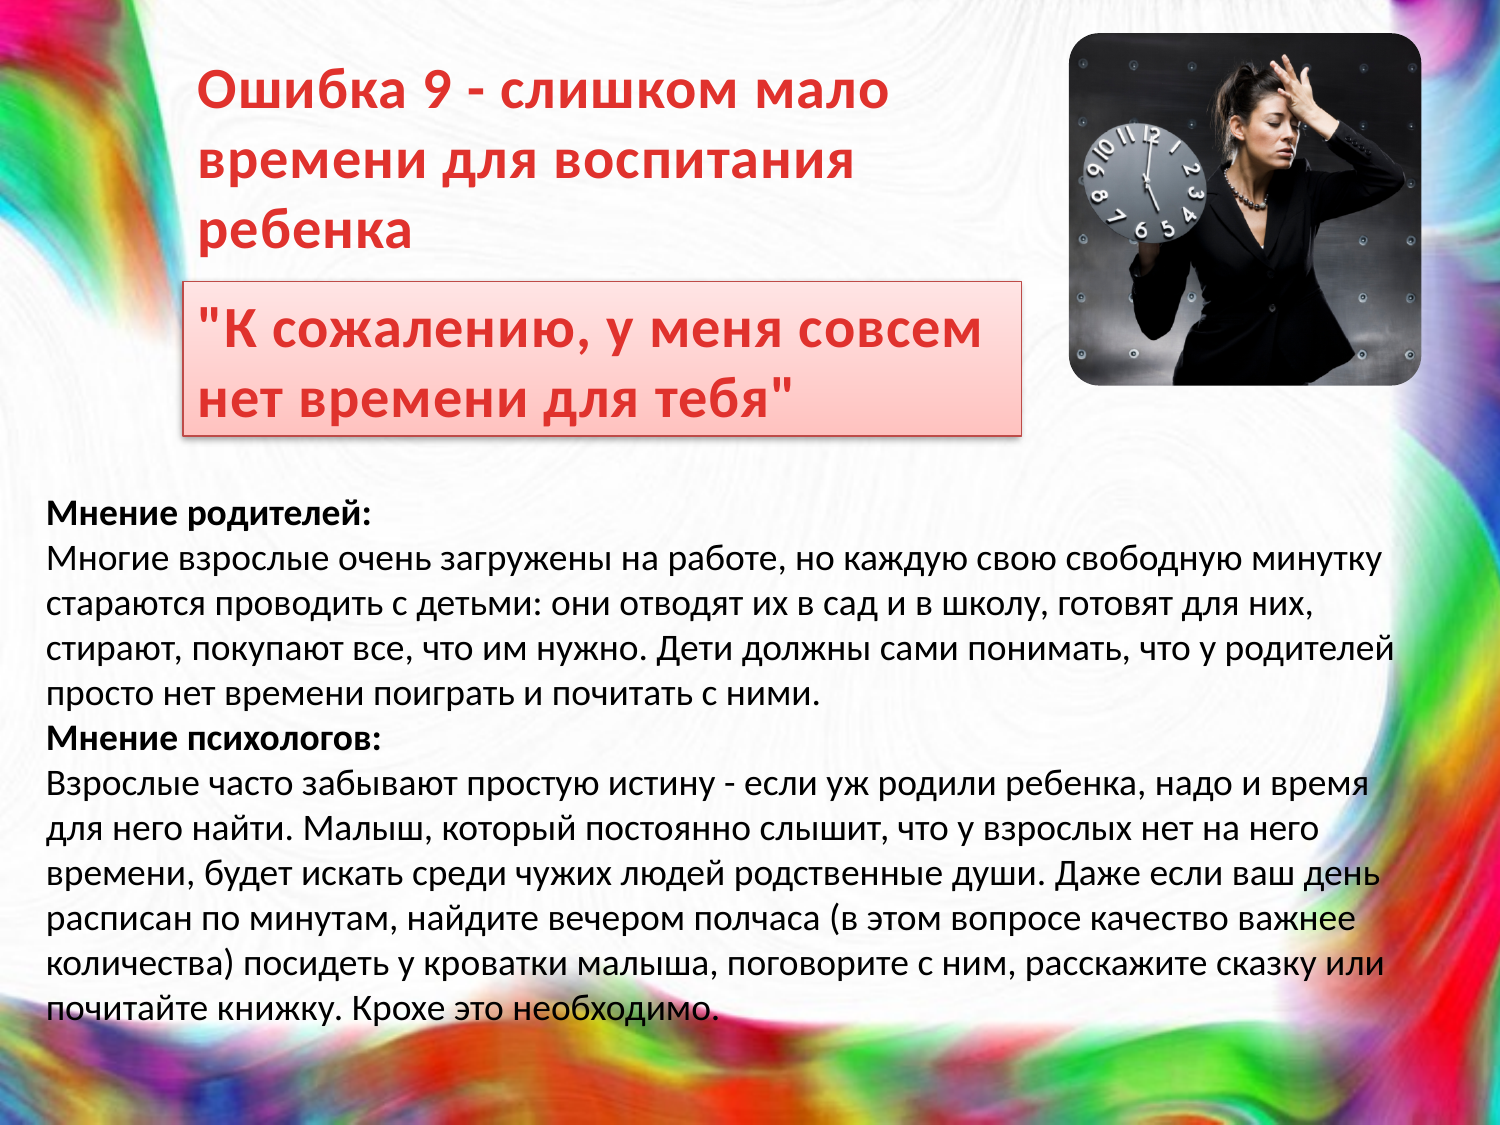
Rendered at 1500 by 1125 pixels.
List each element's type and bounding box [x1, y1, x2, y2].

list [0, 0, 1500, 1125]
picture [1068, 32, 1422, 386]
